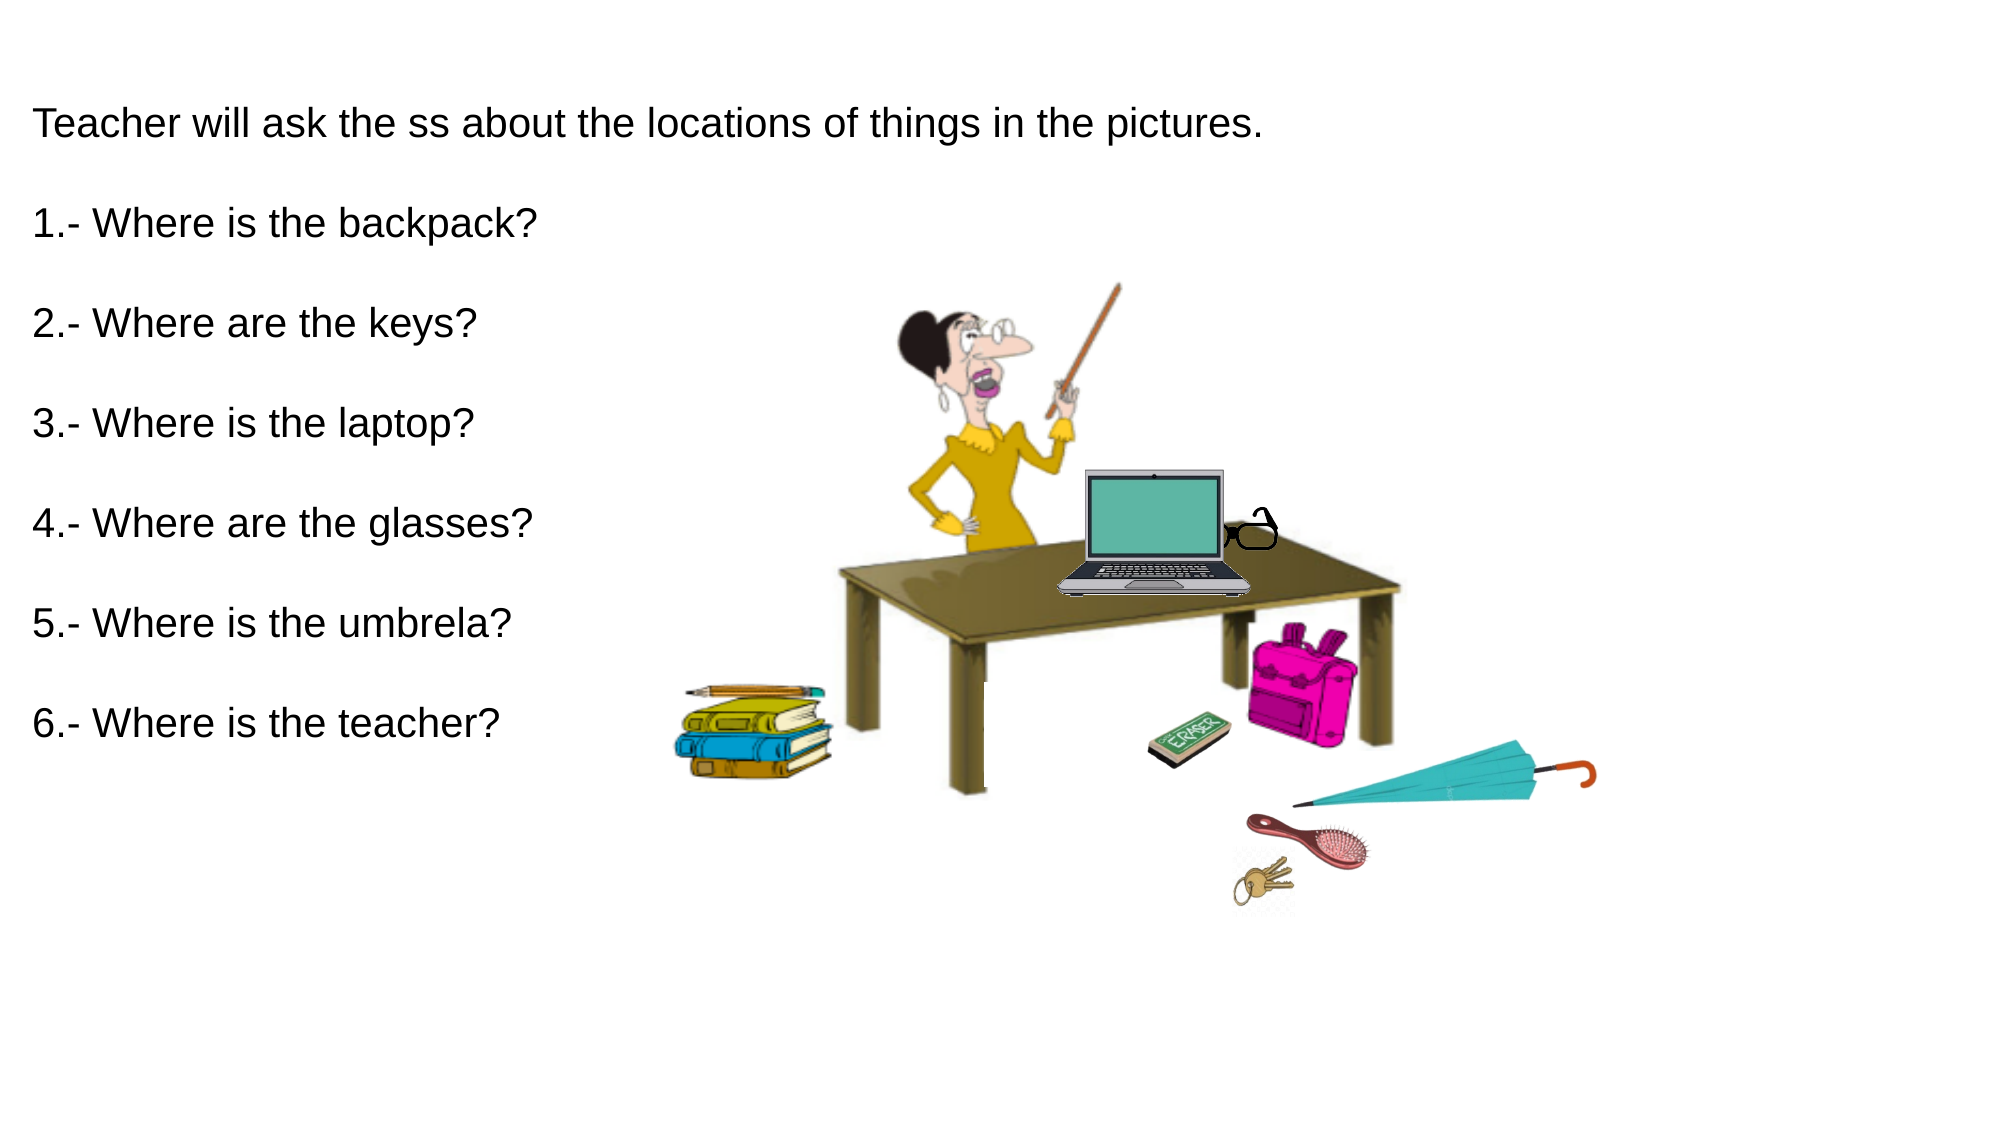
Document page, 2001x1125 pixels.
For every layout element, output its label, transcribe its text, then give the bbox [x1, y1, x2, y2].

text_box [648, 272, 1677, 963]
text_box Teacher will ask the ss about the locations of things in the pictures. 1.- Where is the backpack? 2.- Where are the keys? 3.- Where is the laptop? 4.- Where are the glasses? 5.- Where is the umbrela? 6.- Where is the teacher? [17, 38, 1983, 954]
